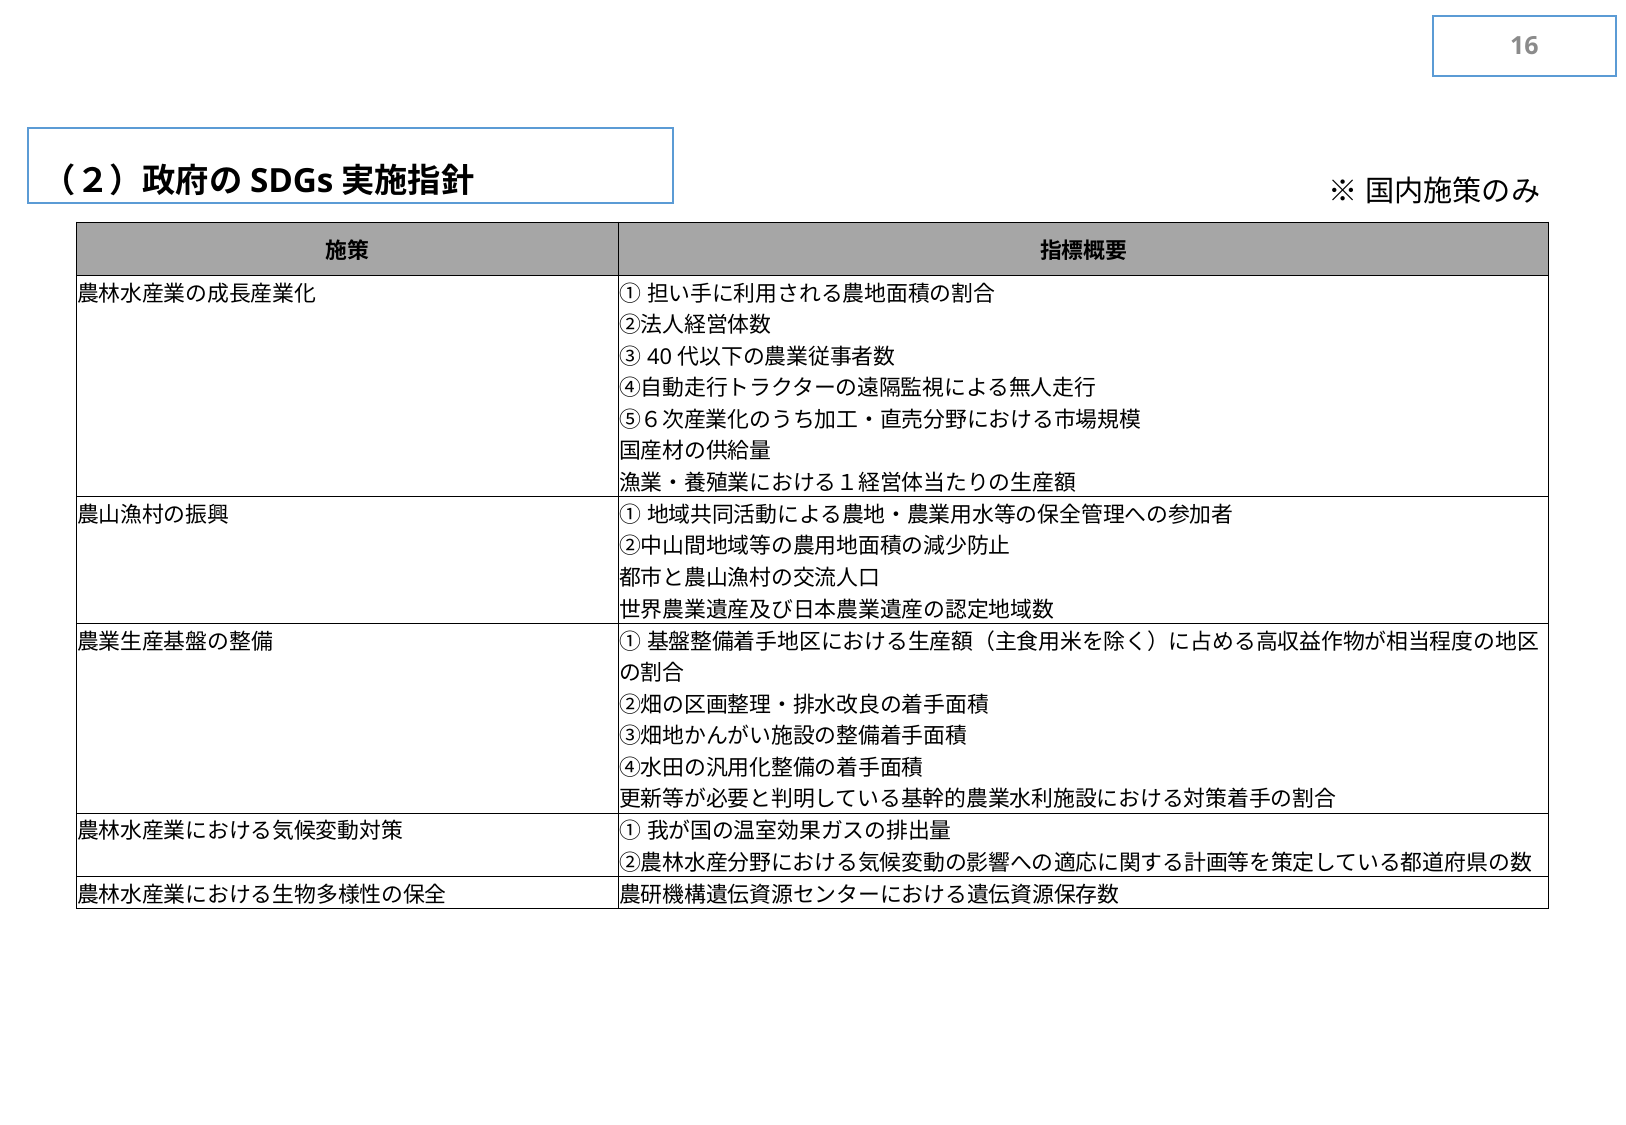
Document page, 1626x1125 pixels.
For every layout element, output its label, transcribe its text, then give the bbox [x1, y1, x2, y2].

table_cell ①地域共同活動による農地・農業用水等の保全管理への参加者 ②中山間地域等の農用地面積の減少防止 都市と農山漁村の交流人口 世界農業遺産及び日本農業遺産の認定地域数 [619, 497, 1548, 623]
text_box ※国内施策のみ [1314, 132, 1556, 215]
table_cell 農林水産業における生物多様性の保全 [77, 877, 618, 908]
table_cell ①担い手に利用される農地面積の割合 ②法人経営体数 ③40代以下の農業従事者数 ④自動走行トラクターの遠隔監視による無人走行 ⑤６次産業化のうち加工・直売分野における市場規模 国産材の供給量 漁業・養殖業における１経営体当たりの生産額 [619, 276, 1548, 496]
table_cell 農林水産業の成長産業化 [77, 276, 618, 496]
table_cell 農業生産基盤の整備 [77, 624, 618, 813]
table_header 施策 [77, 223, 618, 275]
table_cell ①基盤整備着手地区における生産額（主食用米を除く）に占める高収益作物が相当程度の地区の割合 ②畑の区画整理・排水改良の着手面積 ③畑地かんがい施設の整備着手面積 ④水田の汎用化整備の着手面積 更新等が必要と判明している基幹的農業水利施設における対策着手の割合 [619, 624, 1548, 813]
table_cell 農山漁村の振興 [77, 497, 618, 623]
table_header 指標概要 [619, 223, 1548, 275]
table_cell ①我が国の温室効果ガスの排出量 ②農林水産分野における気候変動の影響への適応に関する計画等を策定している都道府県の数 [619, 814, 1548, 876]
table_cell 農林水産業における気候変動対策 [77, 814, 618, 876]
table_cell 農研機構遺伝資源センターにおける遺伝資源保存数 [619, 877, 1548, 908]
slide_number 15 [1432, 16, 1617, 77]
text_box （２）政府のSDGs実施指針 [27, 127, 674, 204]
